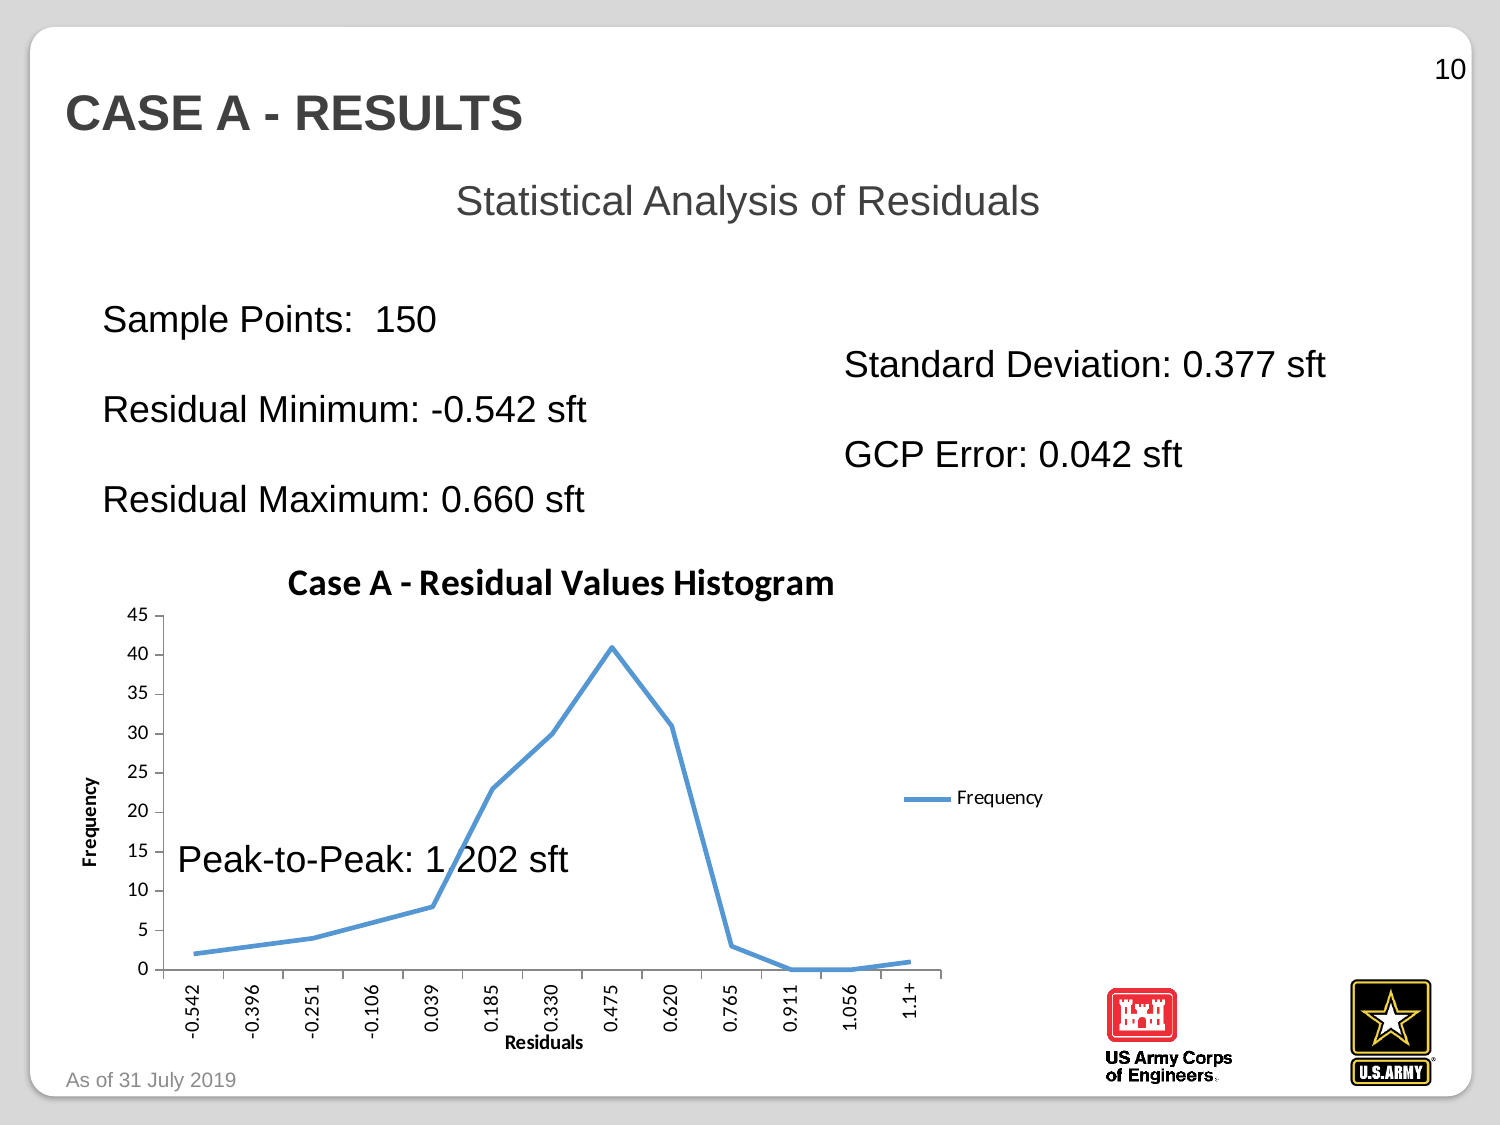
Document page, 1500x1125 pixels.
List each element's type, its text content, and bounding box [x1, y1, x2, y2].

title CASE A - Results [49, 44, 1426, 177]
picture [1299, 953, 1482, 1112]
text_box Statistical Analysis of Residuals [342, 166, 1154, 232]
footer As of 31 July 2019 [50, 1061, 527, 1098]
picture [1106, 988, 1232, 1084]
chart [62, 537, 1063, 1062]
text_box Sample Points: 150 Residual Minimum: -0.542 sft Residual Maximum: 0.660 sft Peak-to-Peak: 1.202 sft Standard Deviation: 0.377 sft GCP Error: 0.042 sft [87, 287, 1450, 903]
slide_number 10 [1362, 37, 1482, 98]
